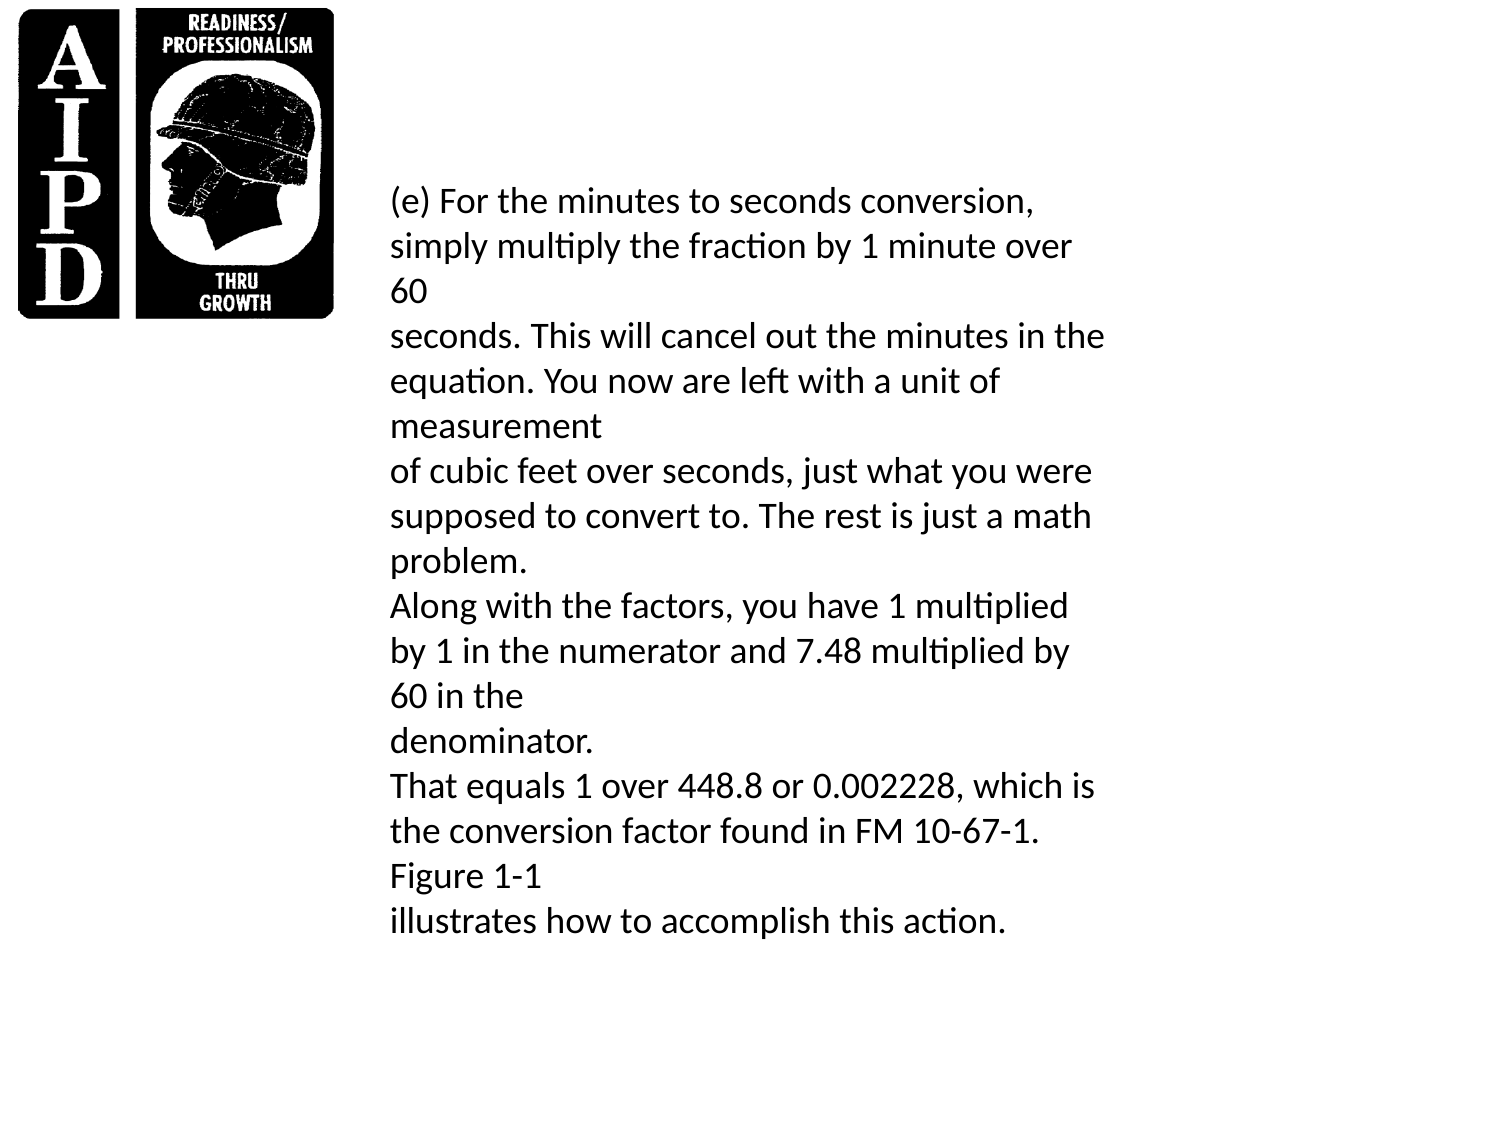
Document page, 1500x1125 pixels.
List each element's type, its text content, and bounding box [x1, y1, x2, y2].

text_box (e) For the minutes to seconds conversion, simply multiply the fraction by 1 minute over 60 seconds. This will cancel out the minutes in the equation. You now are left with a unit of measurement of cubic feet over seconds, just what you were supposed to convert to. The rest is just a math problem. Along with the factors, you have 1 multiplied by 1 in the numerator and 7.48 multiplied by 60 in the denominator. That equals 1 over 448.8 or 0.002228, which is the conversion factor found in FM 10-67-1. Figure 1-1 illustrates how to accomplish this action. [374, 168, 1125, 949]
picture [0, 2, 350, 326]
